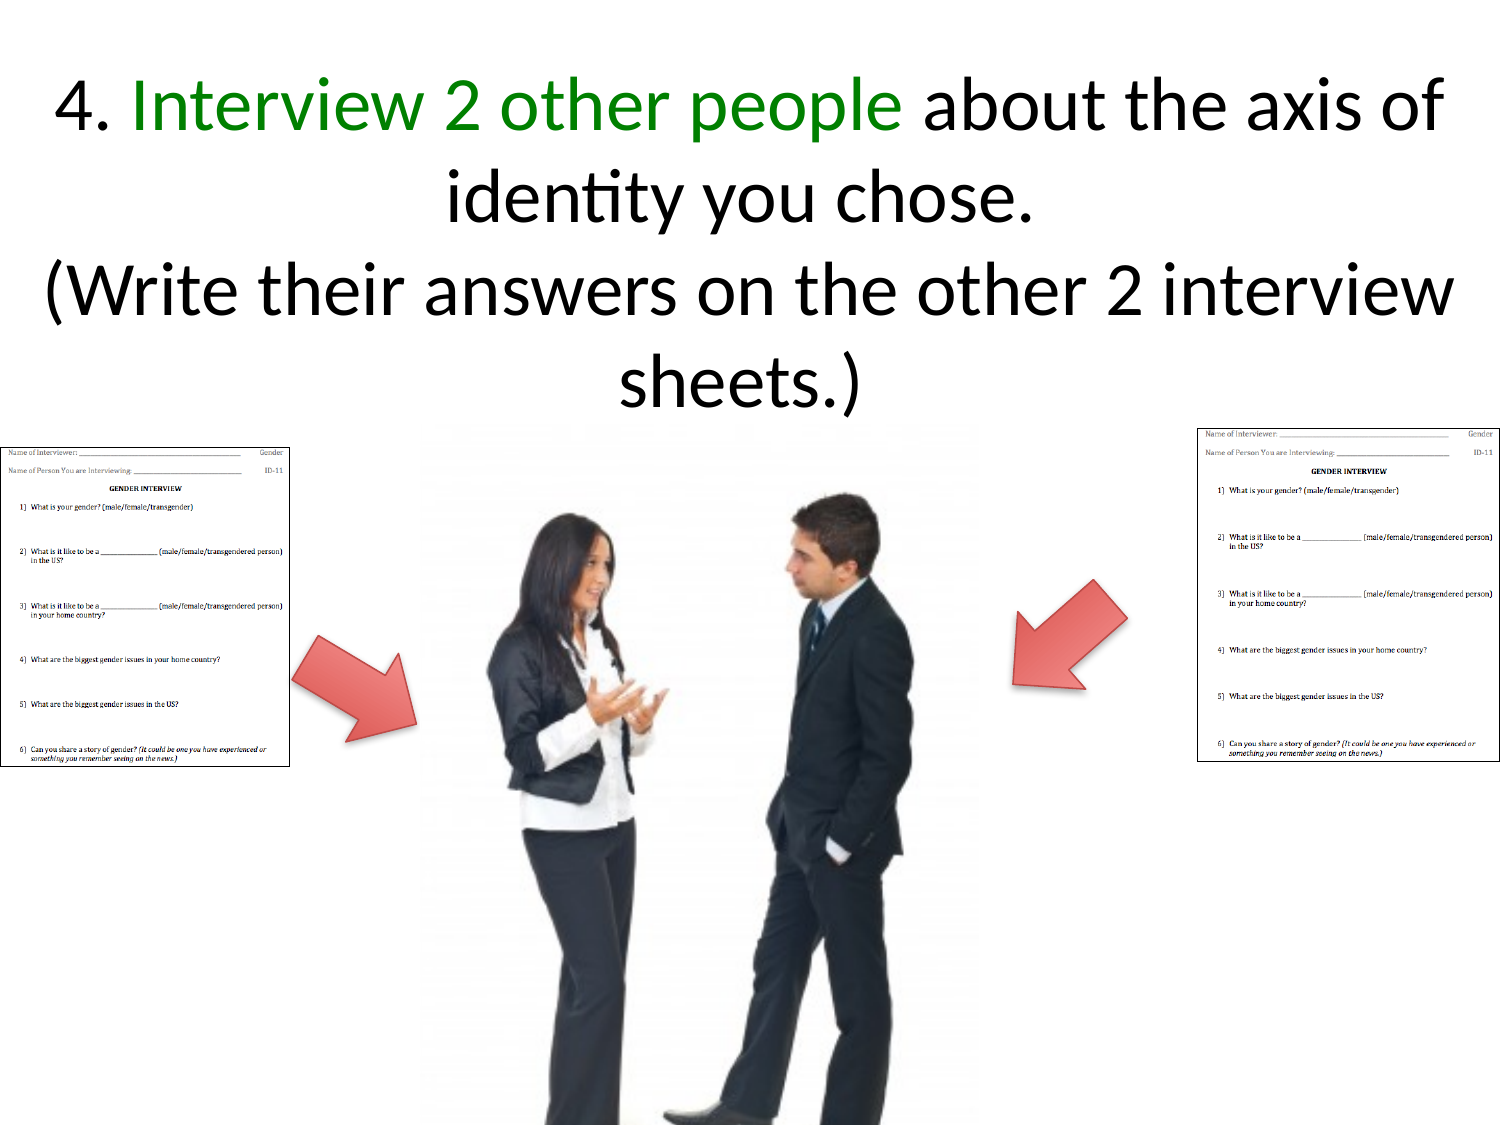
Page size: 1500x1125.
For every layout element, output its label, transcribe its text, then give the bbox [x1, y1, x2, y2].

title 4. Interview 2 other people about the axis of identity you chose. (Write their answers on the other 2 interview sheets.) [0, 45, 1500, 524]
text_box [1012, 579, 1128, 690]
picture [1197, 428, 1500, 762]
text_box [295, 634, 415, 743]
picture [420, 424, 980, 1125]
picture [0, 447, 291, 768]
